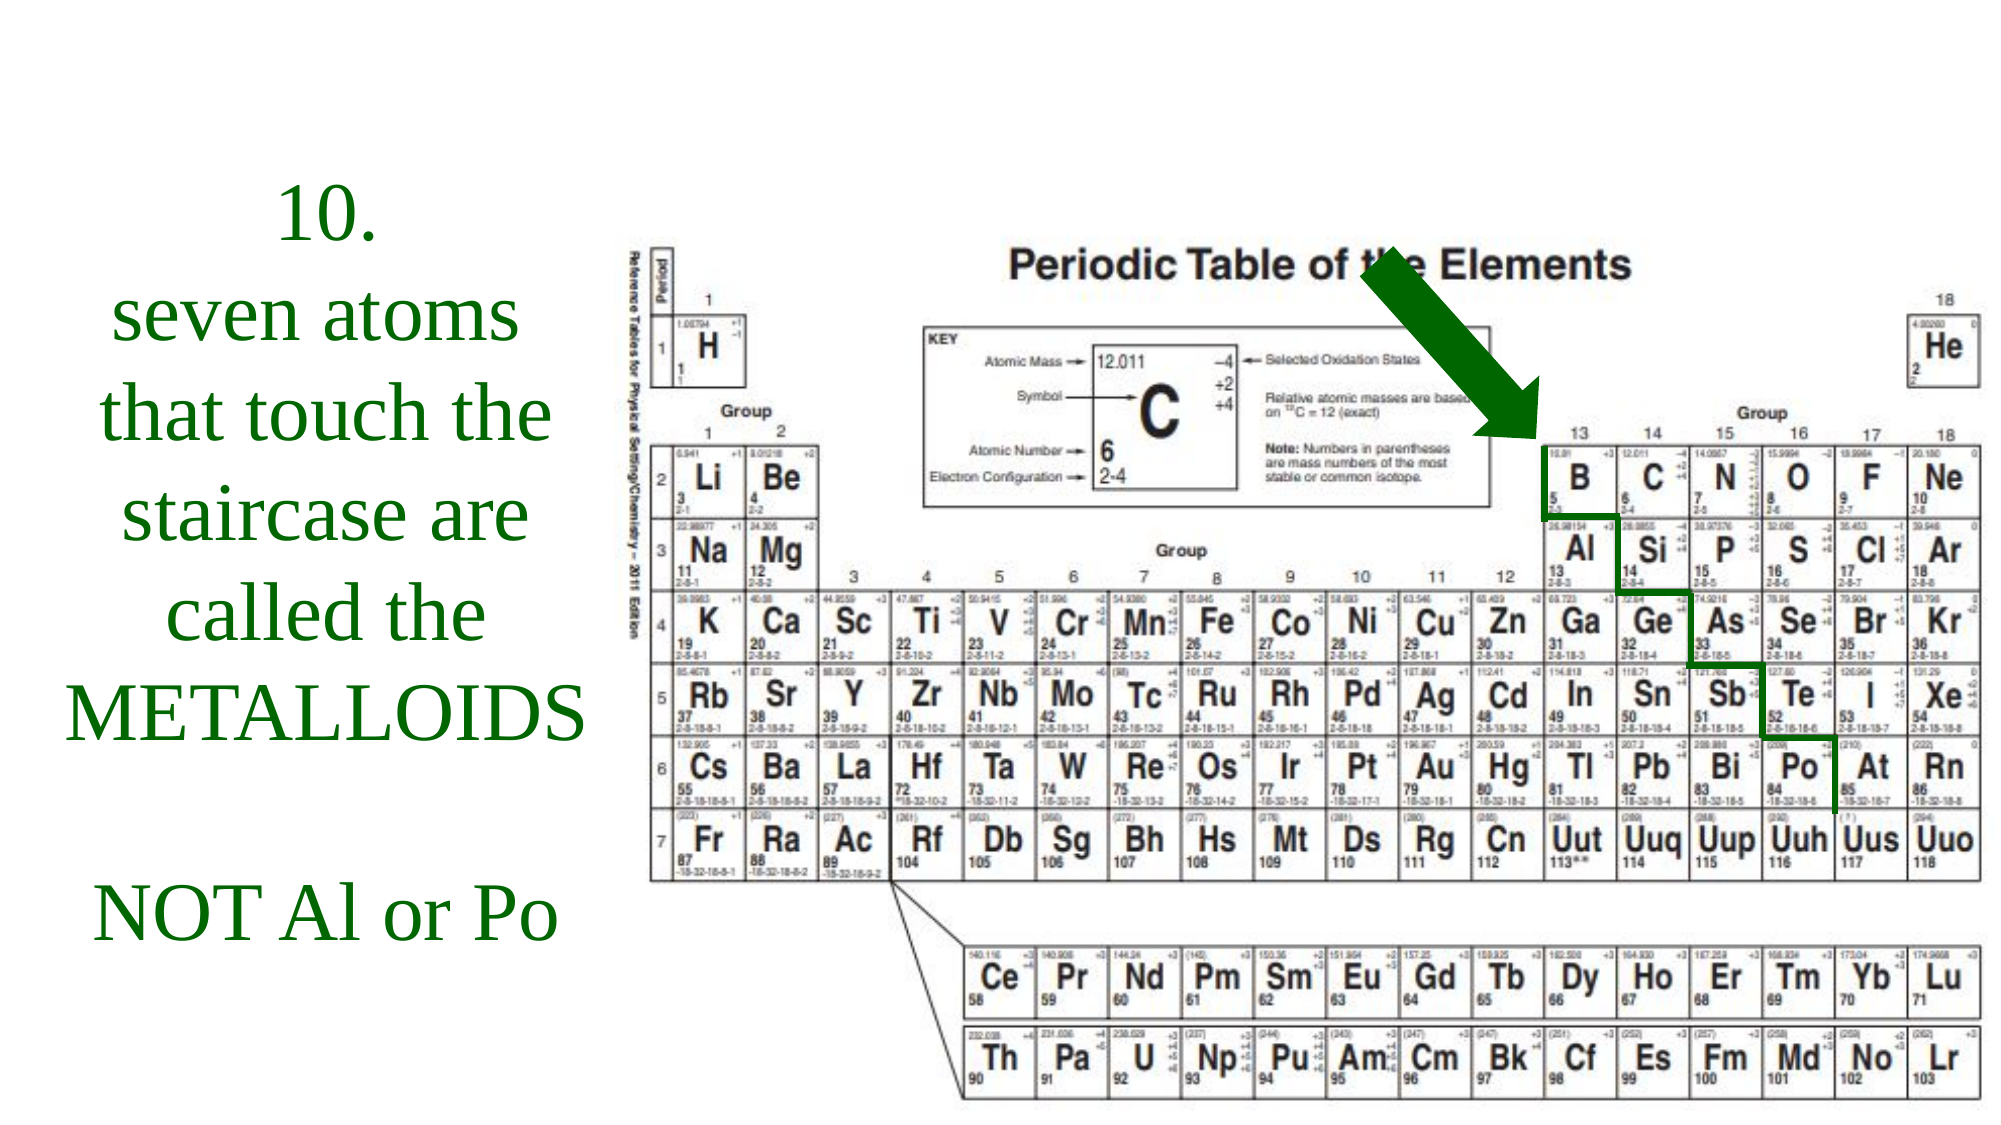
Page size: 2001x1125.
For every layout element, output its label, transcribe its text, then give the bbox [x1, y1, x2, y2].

picture [614, 205, 2000, 1125]
text_box 10. seven atoms that touch the staircase are called the METALLOIDS NOT Al or Po [0, 149, 654, 1010]
